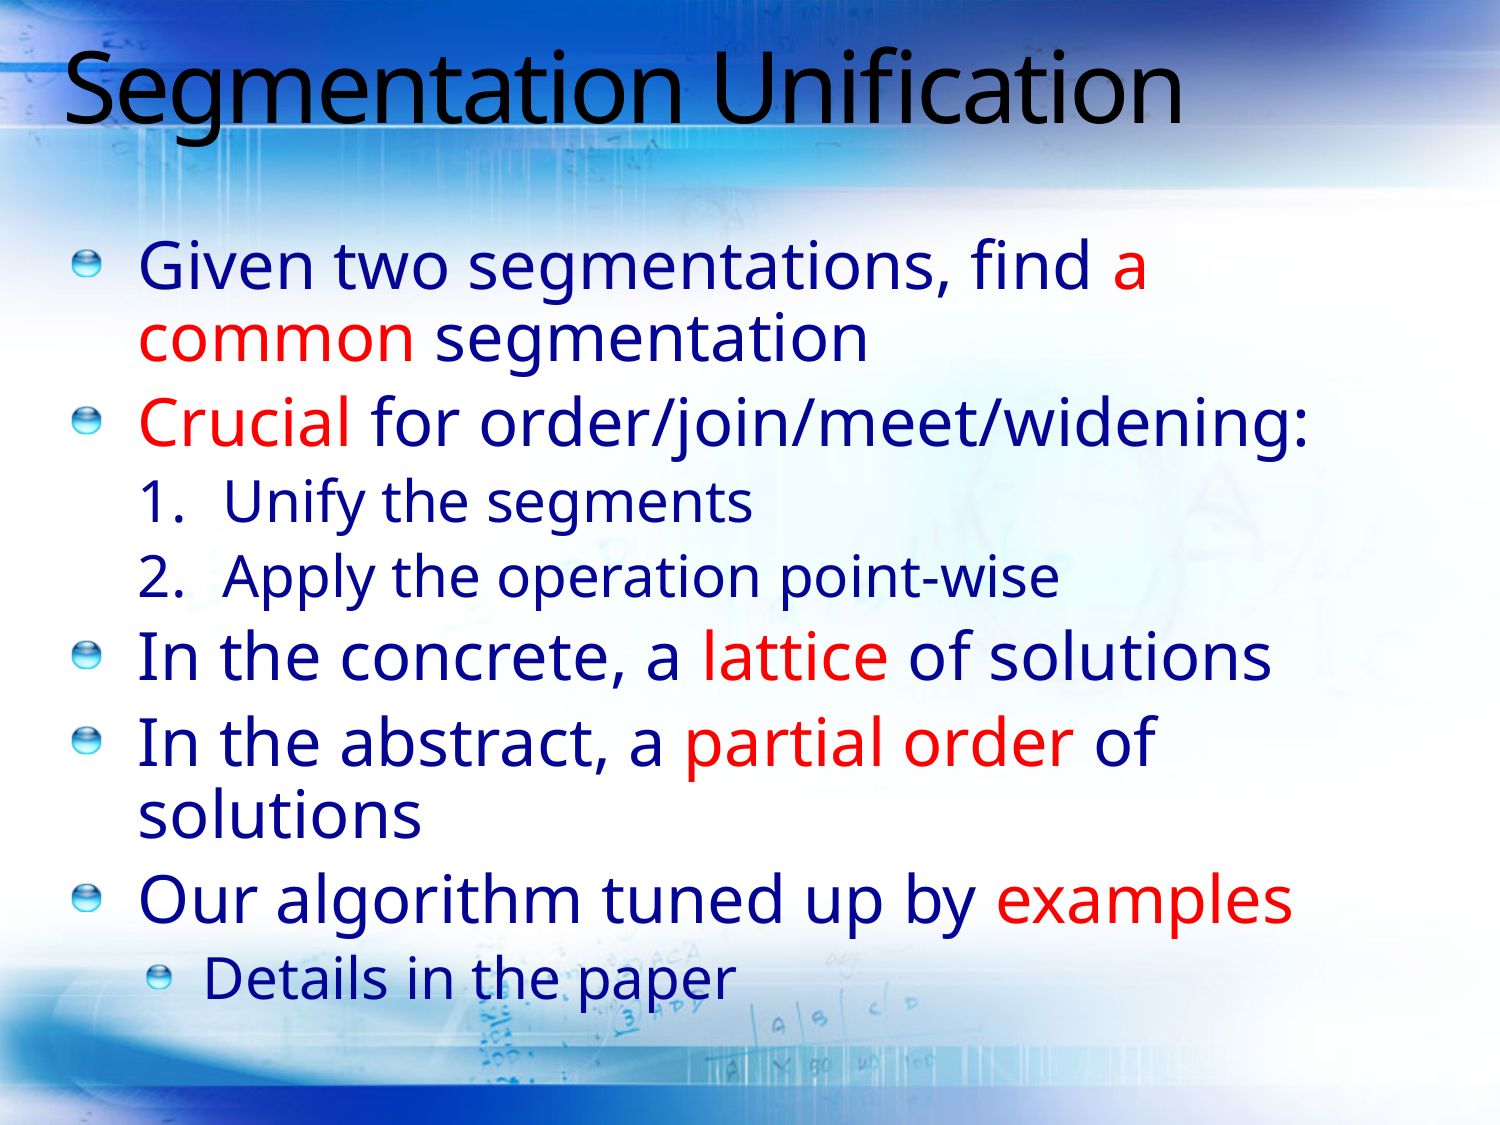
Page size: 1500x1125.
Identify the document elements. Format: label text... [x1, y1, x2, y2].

title Segmentation Unification [62, 37, 1438, 147]
list Given two segmentations, find a common segmentation Crucial for order/join/meet/widening: Unify the segments Apply the operation point-wise In the concrete, a lattice of solutions In the abstract, a partial order of solutions Our algorithm tuned up by examples Details in the paper [62, 231, 1438, 966]
picture [0, 0, 1500, 1125]
